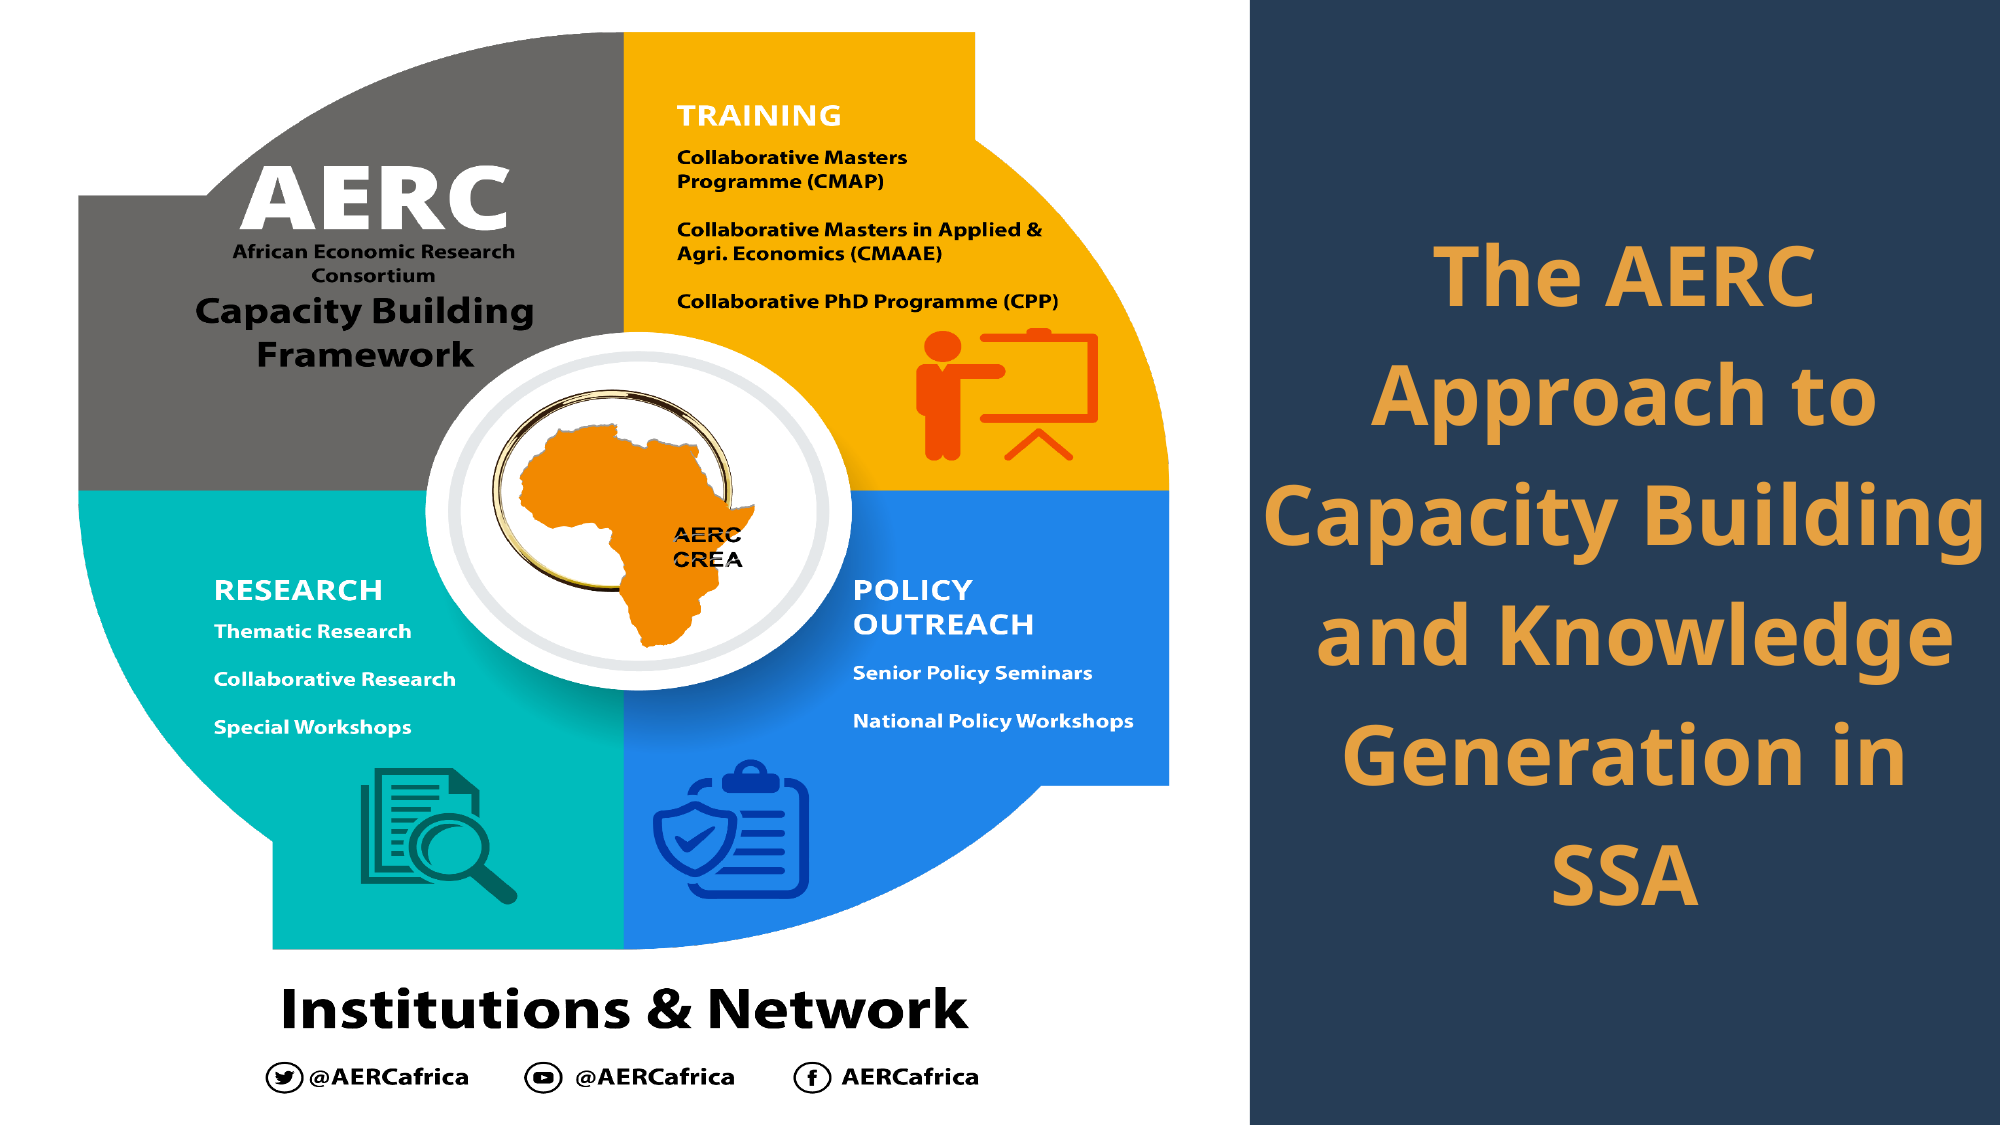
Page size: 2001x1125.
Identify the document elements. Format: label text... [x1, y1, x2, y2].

picture [26, 0, 1221, 1125]
title The AERC Approach to Capacity Building and Knowledge Generation in SSA [1249, 0, 2000, 1125]
